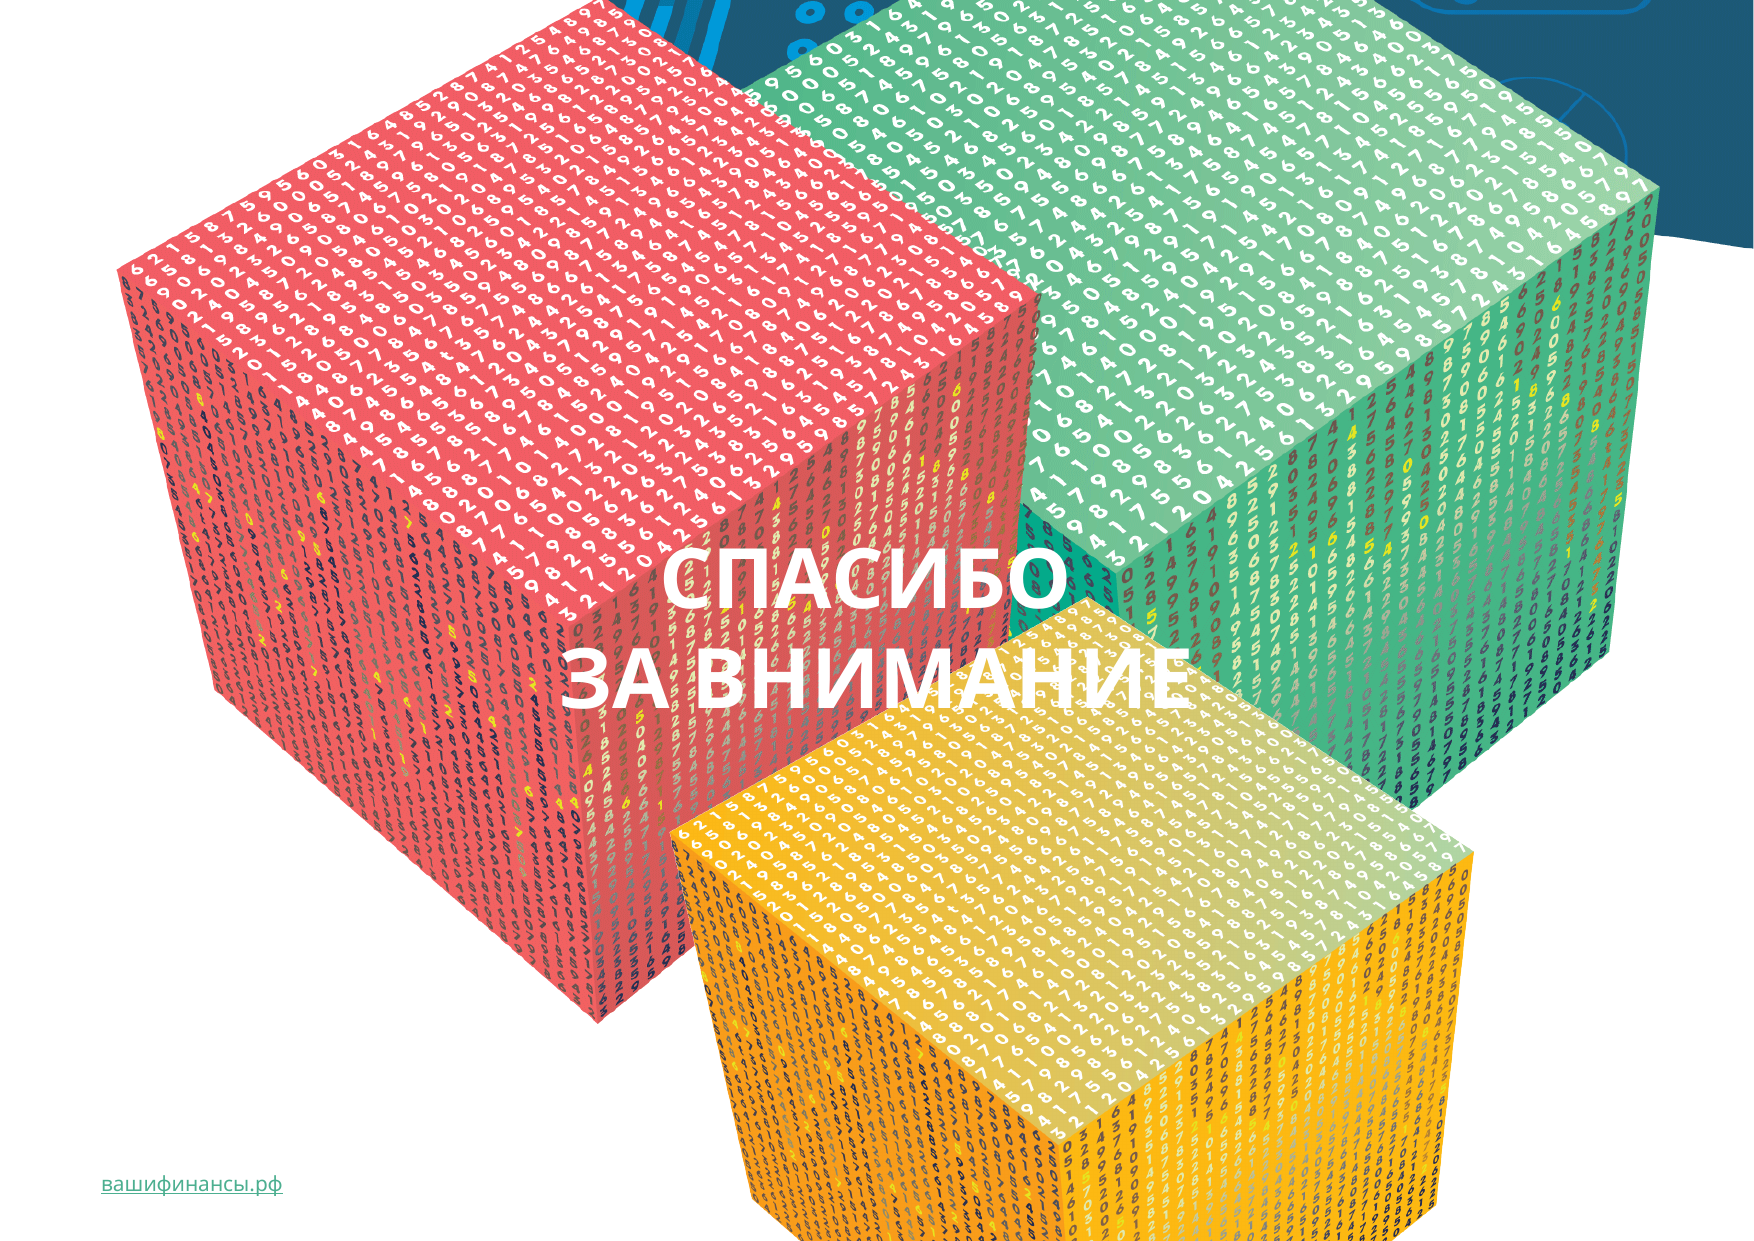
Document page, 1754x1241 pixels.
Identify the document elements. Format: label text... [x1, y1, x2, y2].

picture [0, 0, 1754, 1241]
title СПАСИБО ЗА ВНИМАНИЕ [379, 516, 1374, 813]
